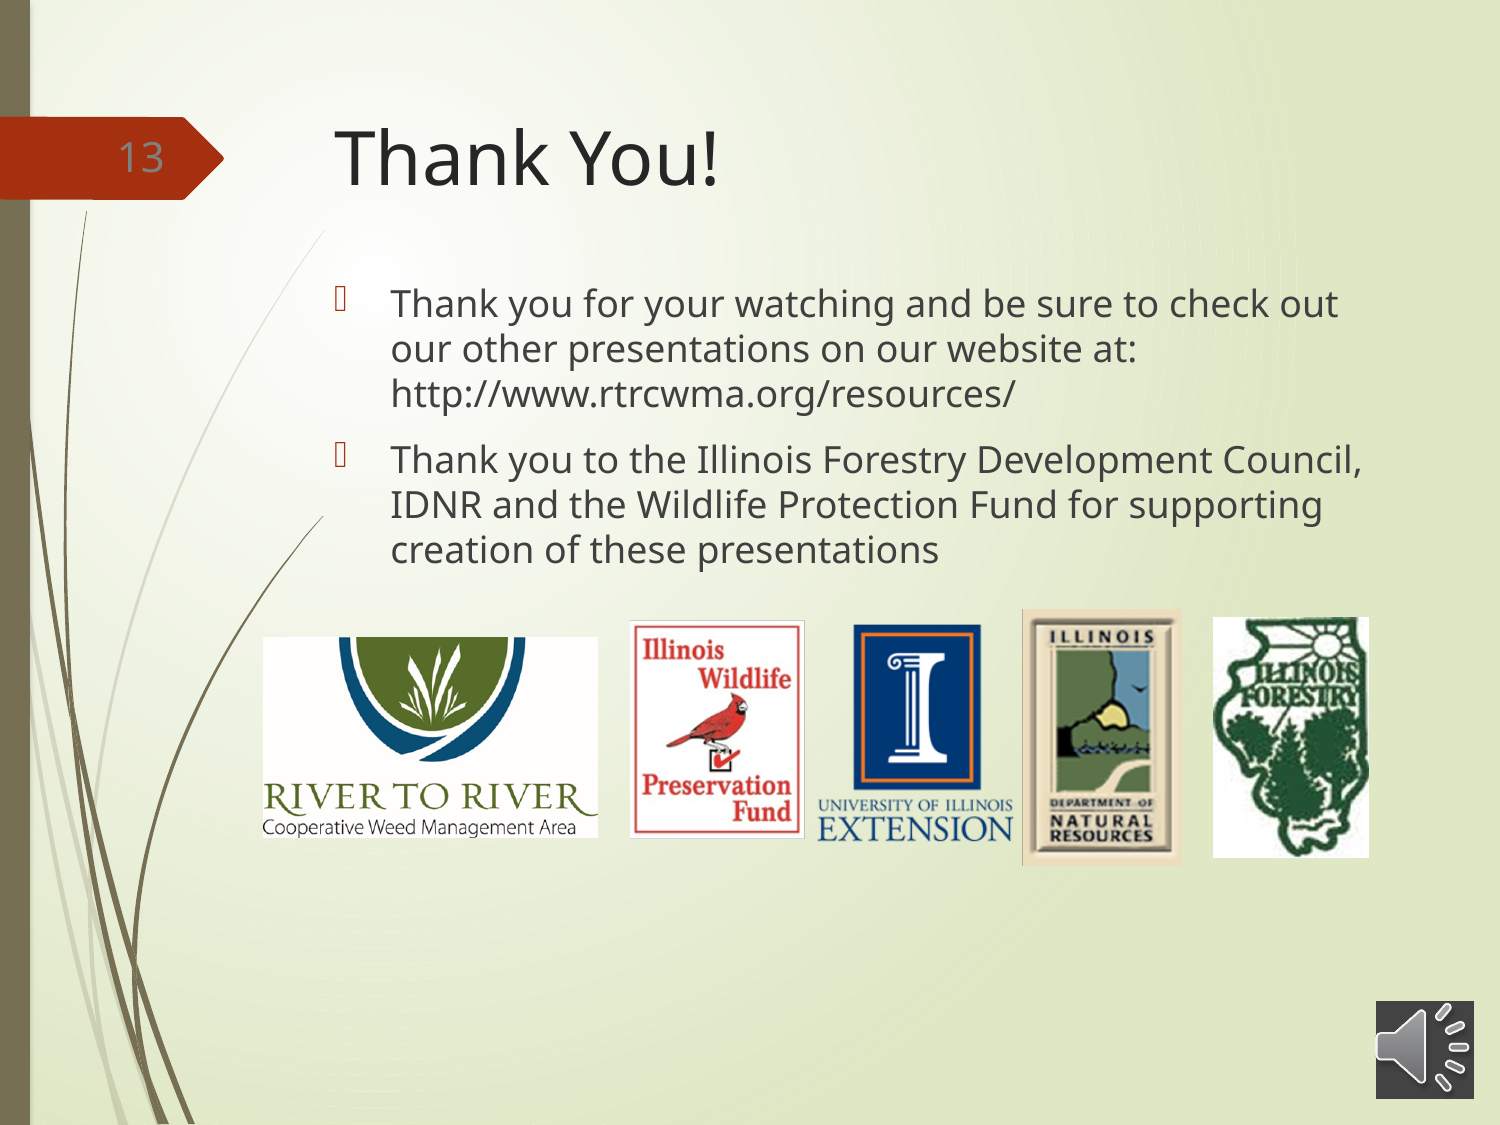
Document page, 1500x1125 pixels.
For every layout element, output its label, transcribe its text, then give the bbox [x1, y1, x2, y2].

slide_number 13 [83, 129, 180, 190]
picture [630, 609, 1182, 866]
title Thank You! [319, 102, 1400, 272]
picture [1374, 999, 1476, 1101]
picture [1213, 617, 1369, 858]
picture [263, 637, 599, 838]
list Thank you for your watching and be sure to check out our other presentations on our website at: http://www.rtrcwma.org/resources/ Thank you to the Illinois Forestry Development Council, IDNR and the Wildlife Protection Fund for supporting creation of these presentations [319, 272, 1401, 892]
